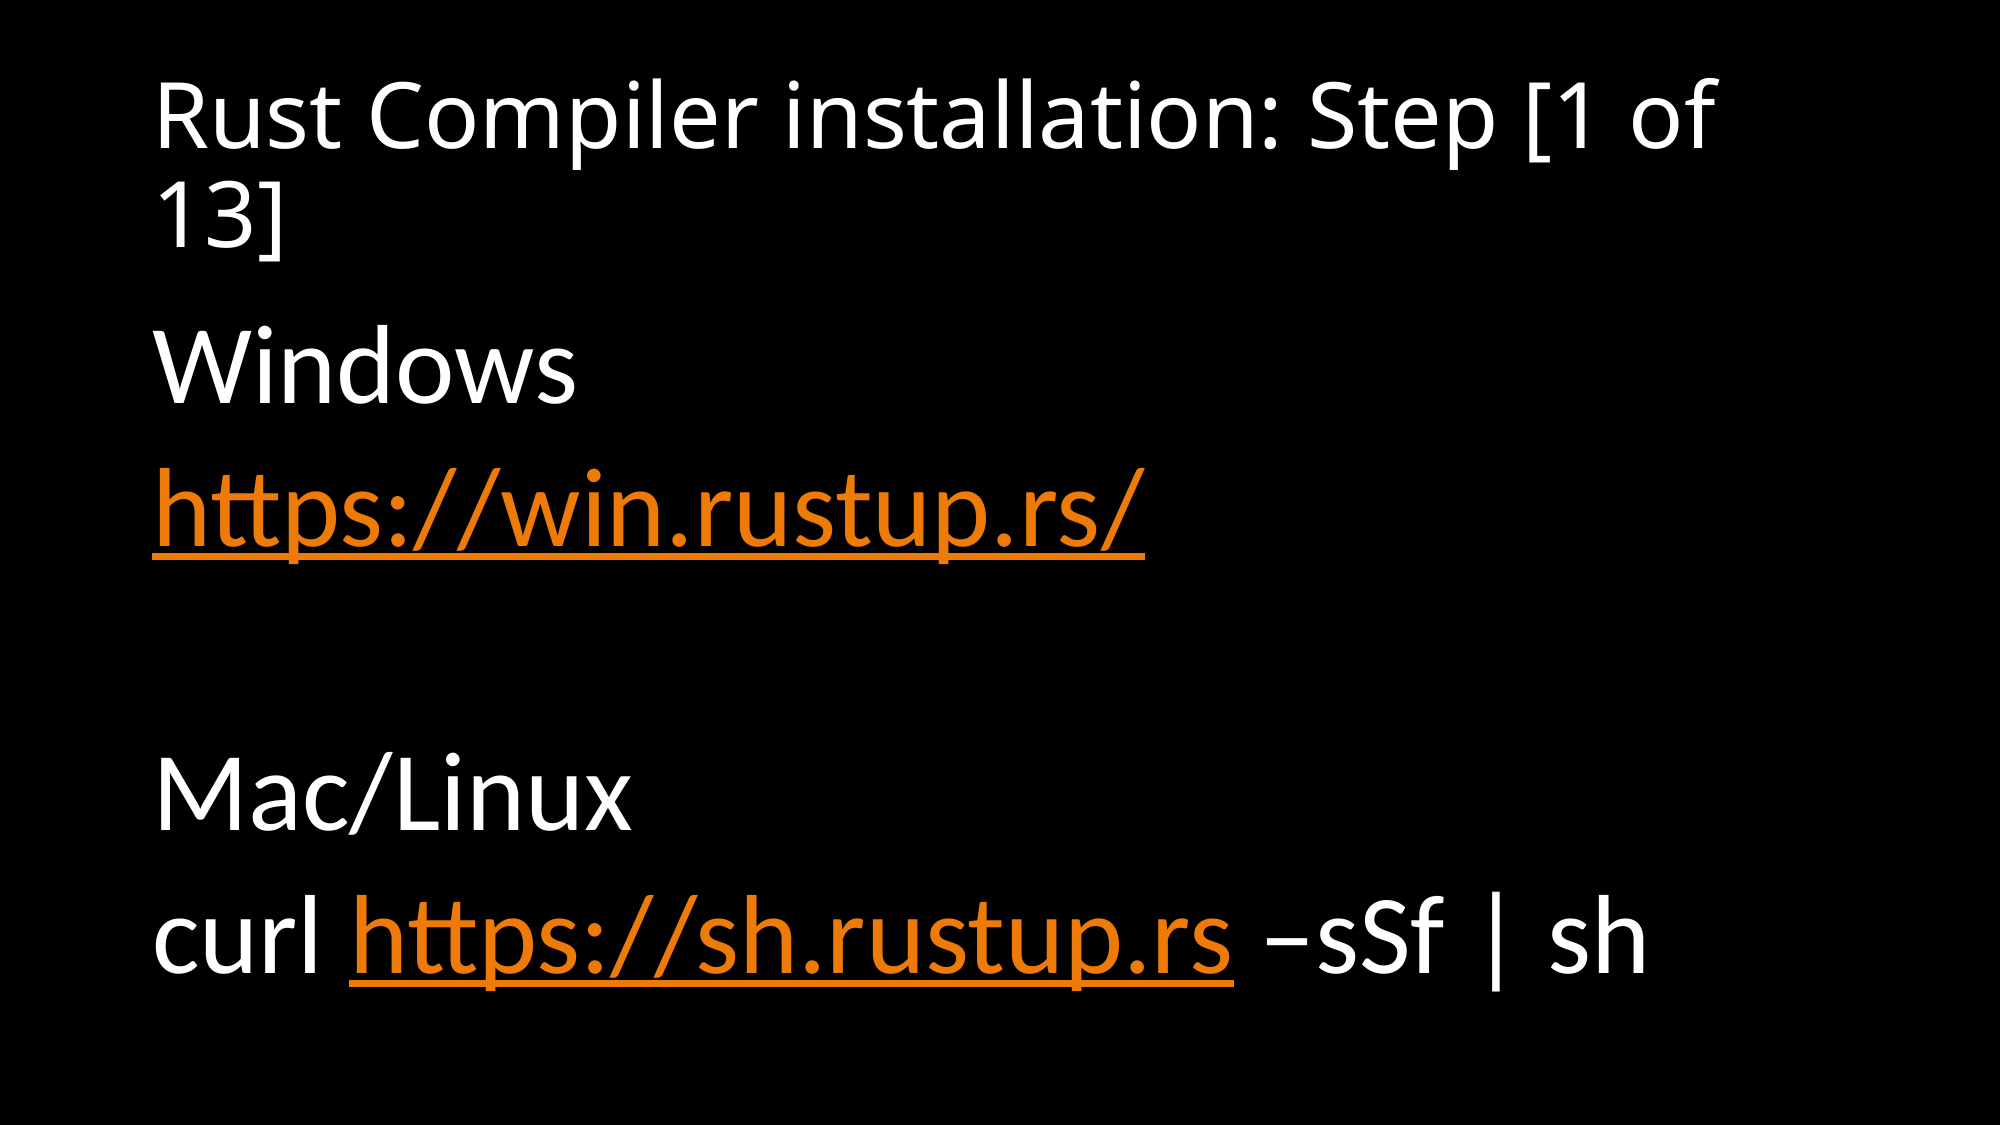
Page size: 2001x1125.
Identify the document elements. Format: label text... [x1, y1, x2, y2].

text_box Windows https://win.rustup.rs/ Mac/Linux curl https://sh.rustup.rs –sSf | sh [137, 299, 1863, 1014]
text_box Rust Compiler installation: Step [1 of 13] [137, 59, 1863, 278]
